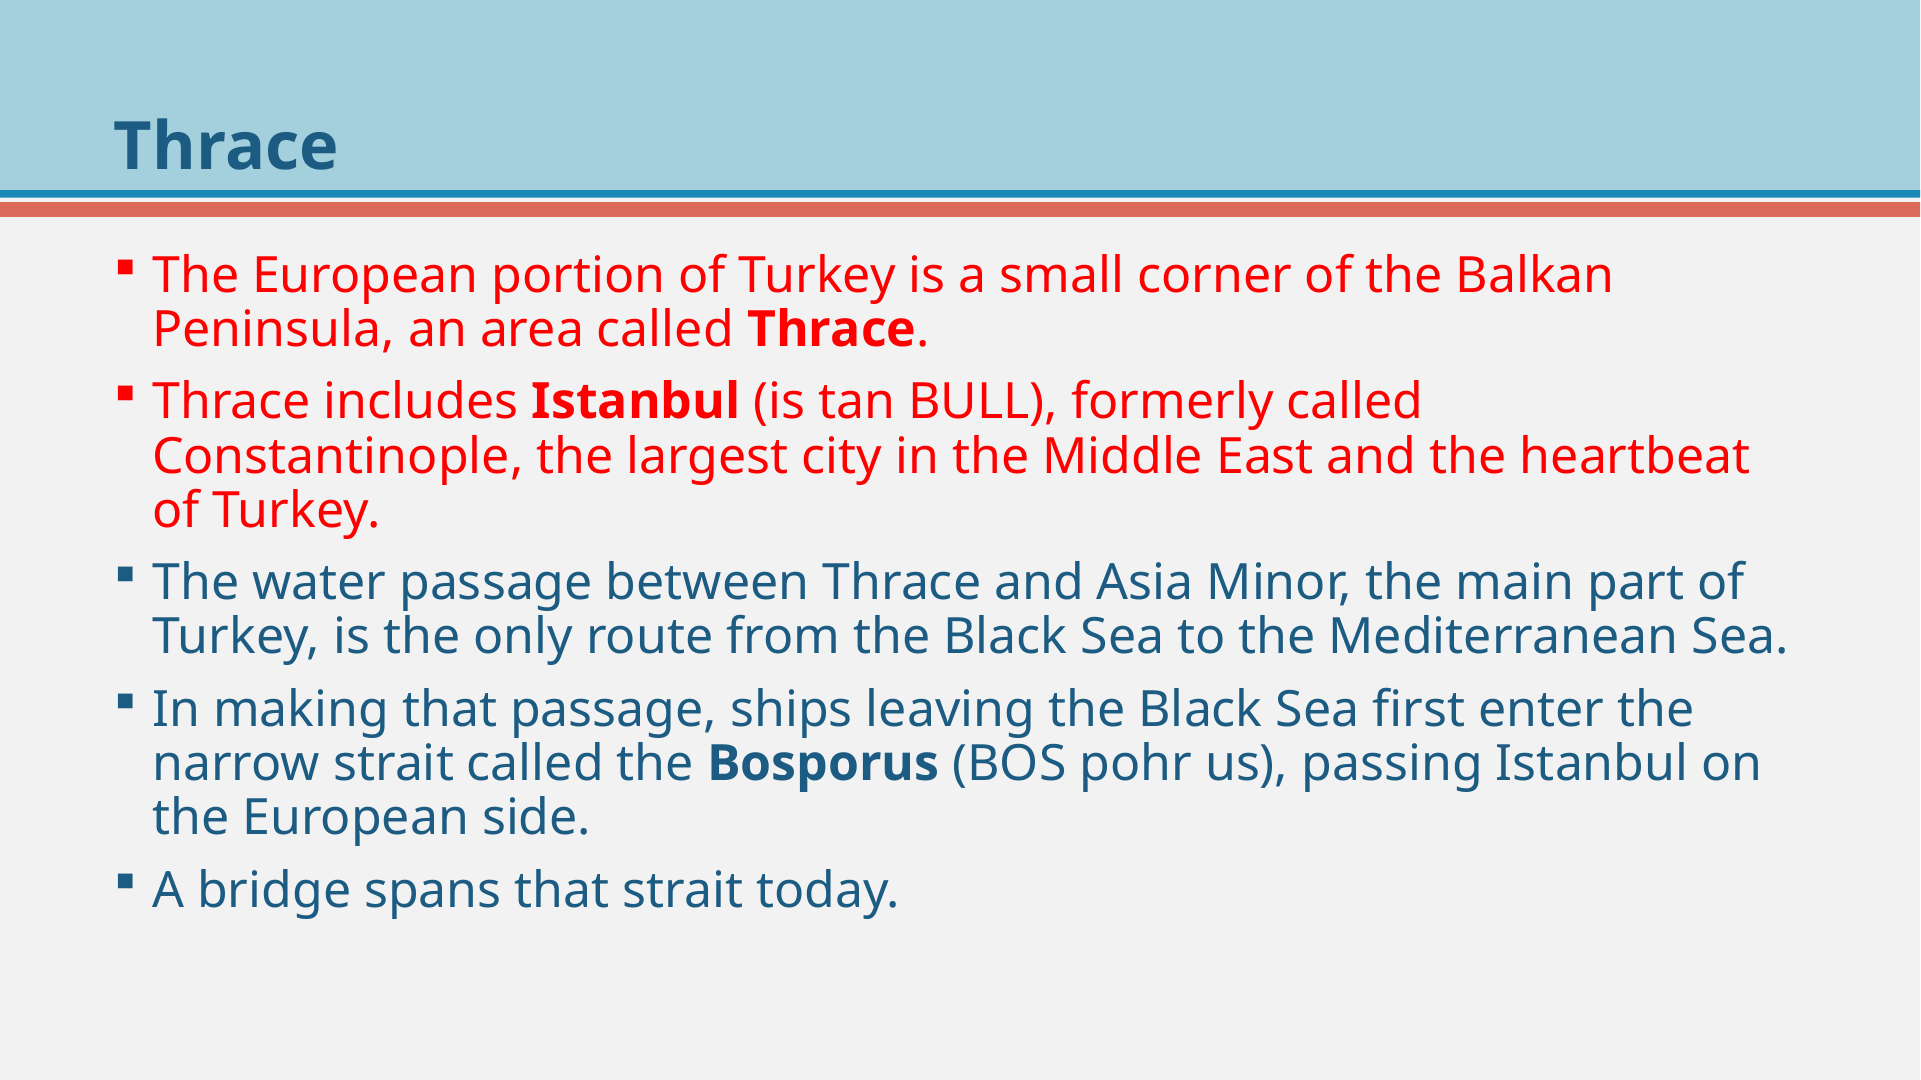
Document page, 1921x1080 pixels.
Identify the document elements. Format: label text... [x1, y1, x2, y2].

list The European portion of Turkey is a small corner of the Balkan Peninsula, an area called Thrace. Thrace includes Istanbul (is tan BULL), formerly called Constantinople, the largest city in the Middle East and the heartbeat of Turkey. The water passage between Thrace and Asia Minor, the main part of Turkey, is the only route from the Black Sea to the Mediterranean Sea. In making that passage, ships leaving the Black Sea first enter the narrow strait called the Bosporus (BOS pohr us), passing Istanbul on the European side. A bridge spans that strait today. [98, 241, 1823, 1028]
title Thrace [98, 41, 1823, 191]
